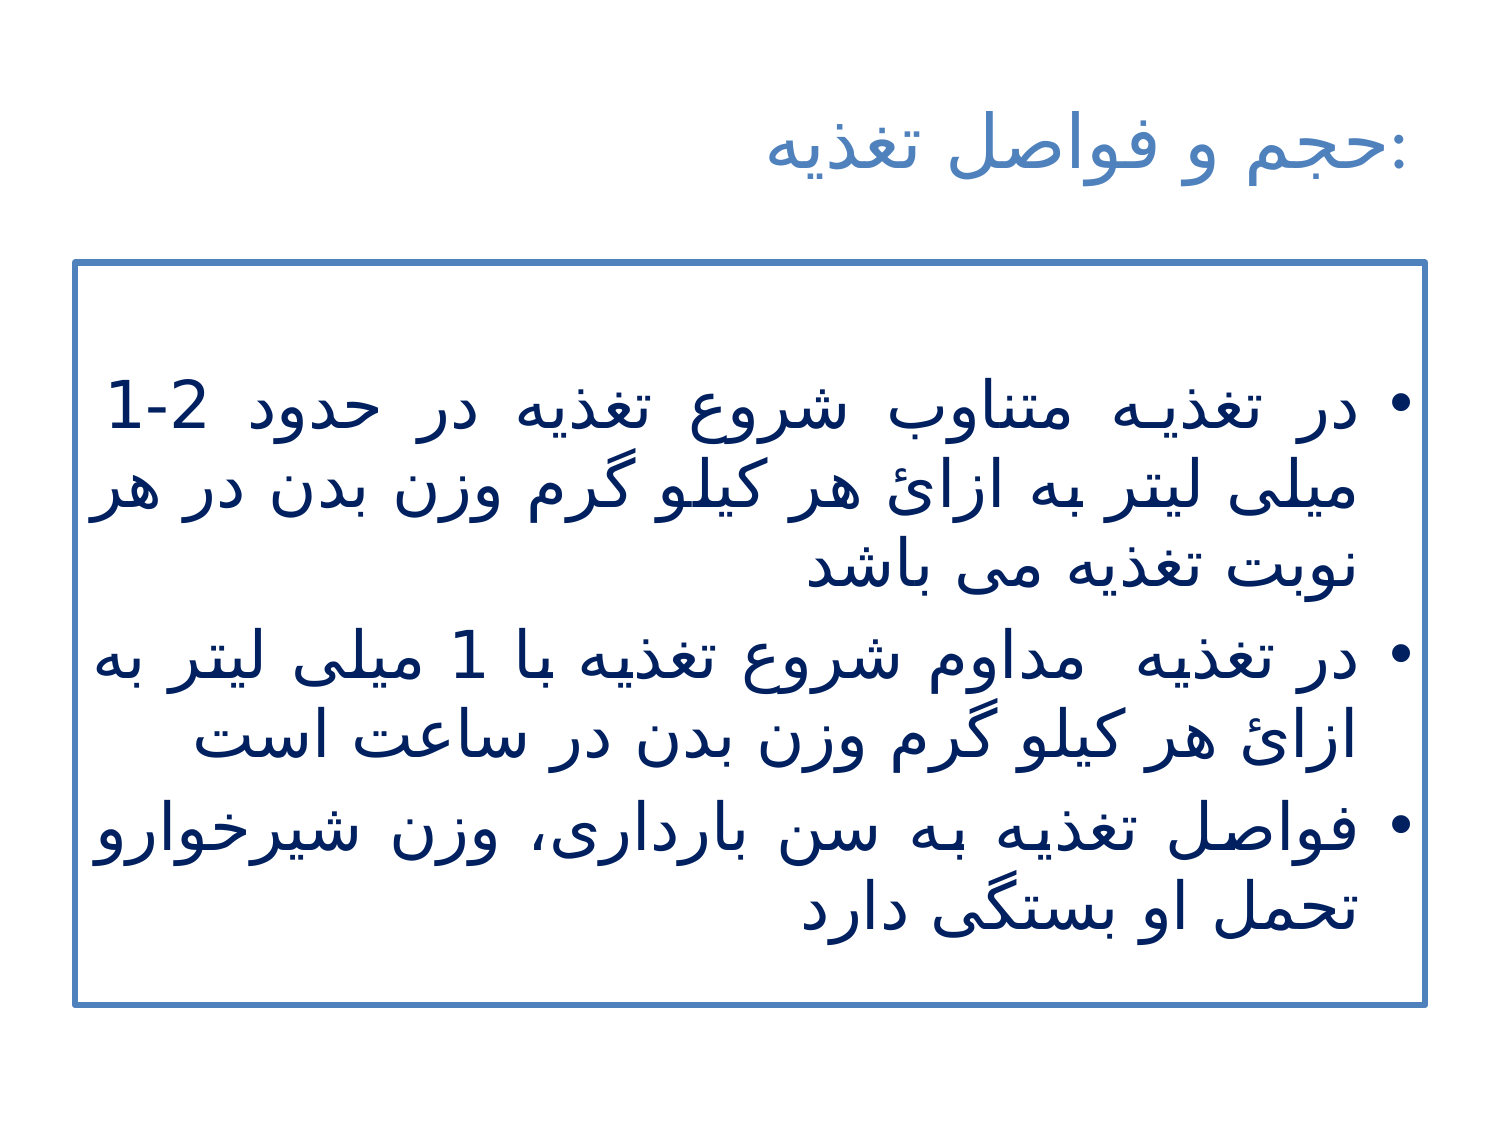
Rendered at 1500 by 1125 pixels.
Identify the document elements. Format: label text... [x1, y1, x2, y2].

title حجم و فواصل تغذیه: [75, 45, 1425, 233]
list در تغذیه متناوب شروع تغذیه در حدود 2-1 میلی لیتر به ازائ هر کیلو گرم وزن بدن در هر نوبت تغذیه می باشد در تغذیه مداوم شروع تغذیه با 1 میلی لیتر به ازائ هر کیلو گرم وزن بدن در ساعت است فواصل تغذیه به سن بارداری، وزن شیرخوارو تحمل او بستگی دارد [73, 260, 1427, 1007]
